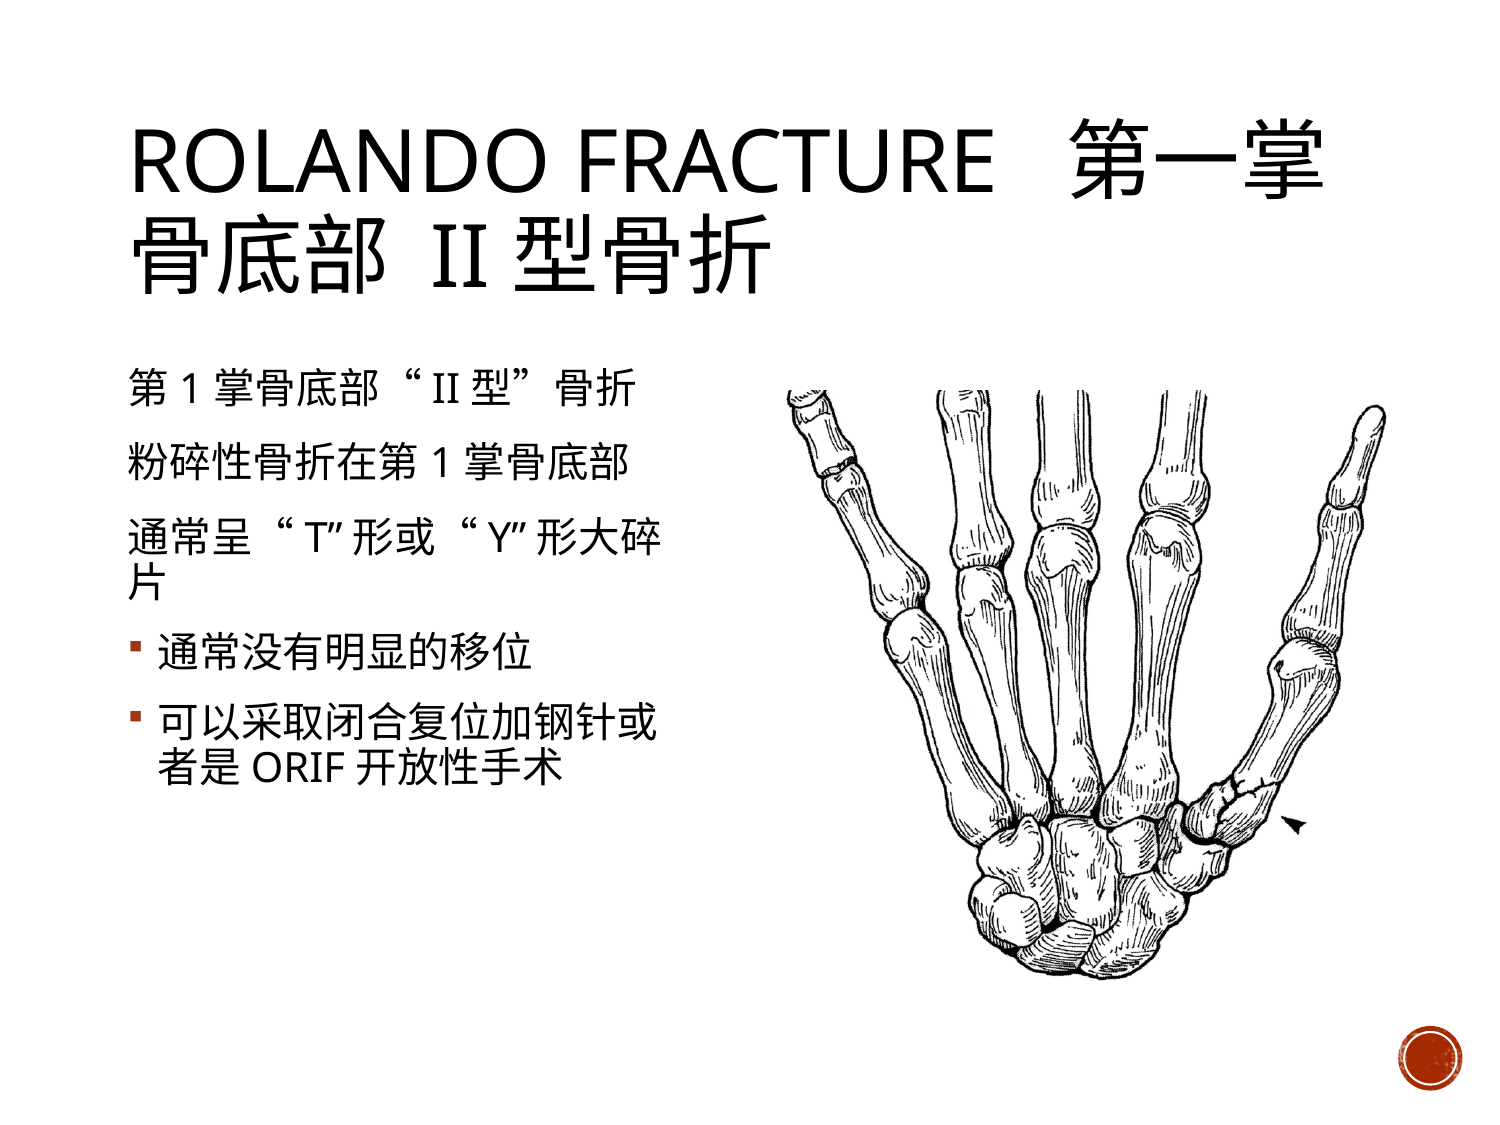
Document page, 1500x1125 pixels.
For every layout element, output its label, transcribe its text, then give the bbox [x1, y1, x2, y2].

picture [786, 390, 1387, 982]
title Rolando fracture 第一掌骨底部 II型骨折 [112, 79, 1388, 344]
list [789, 394, 1385, 980]
list 第1掌骨底部“II型”骨折 粉碎性骨折在第1掌骨底部 通常呈“T”形或“Y”形大碎片 通常没有明显的移位 可以采取闭合复位加钢针或者是ORIF开放性手术 [112, 359, 713, 1013]
